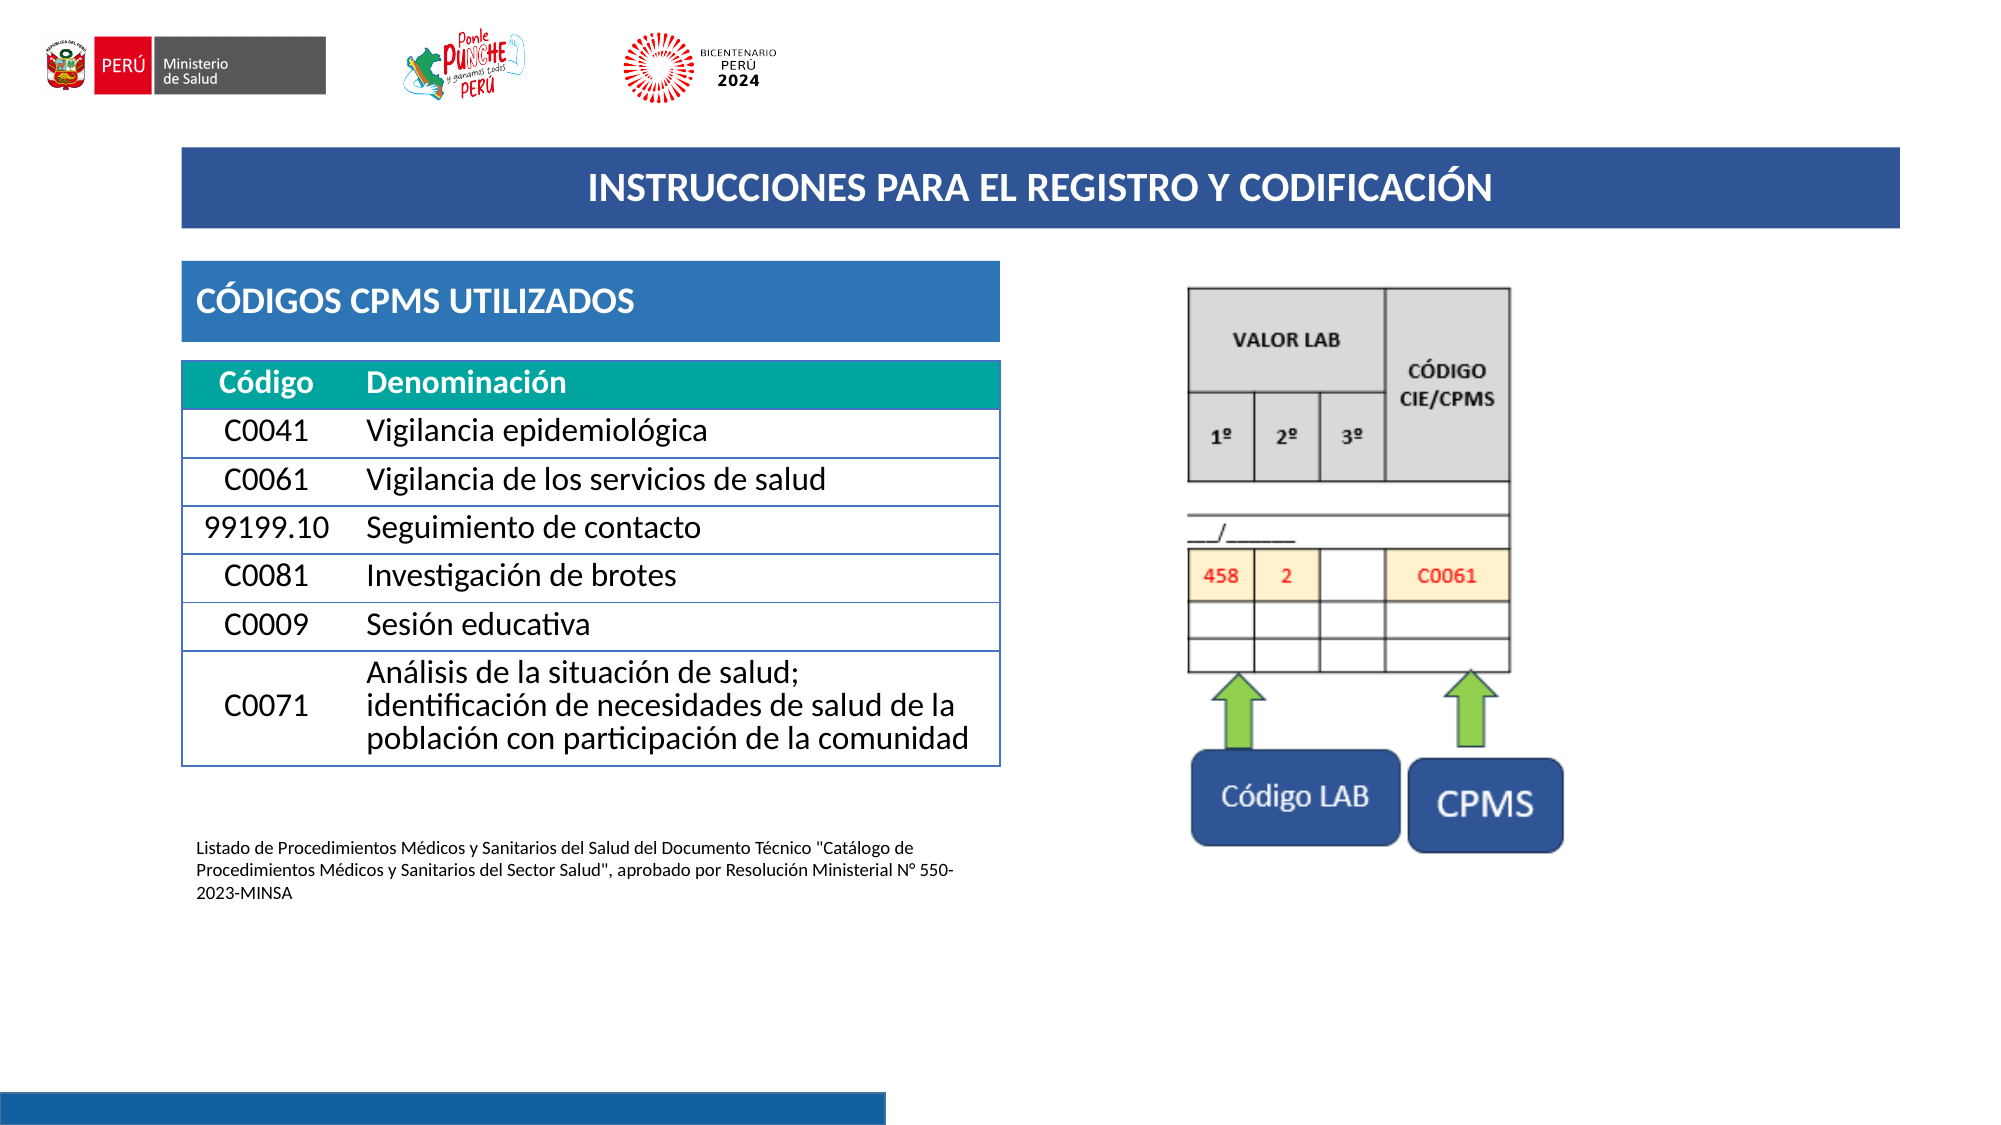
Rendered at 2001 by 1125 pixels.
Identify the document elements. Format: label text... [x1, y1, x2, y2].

table_cell C0009 [183, 603, 352, 650]
text_box [0, 1092, 886, 1125]
text_box Listado de Procedimientos Médicos y Sanitarios del Salud del Documento Técnico "Catálogo de Procedimientos Médicos y Sanitarios del Sector Salud", aprobado por Resolución Ministerial N° 550-2023-MINSA [181, 828, 1000, 911]
text_box INSTRUCCIONES PARA EL REGISTRO Y CODIFICACIÓN [181, 147, 1900, 229]
picture [1187, 280, 1579, 866]
table_cell 99199.10 [183, 507, 352, 553]
picture [389, 14, 543, 116]
table_cell C0081 [183, 555, 352, 602]
table_cell C0071 [183, 652, 352, 765]
table_header Código [183, 362, 352, 408]
table_cell Seguimiento de contacto [352, 507, 999, 553]
table_cell C0041 [183, 410, 352, 457]
table_cell Vigilancia de los servicios de salud [352, 459, 999, 505]
table_cell Sesión educativa [352, 603, 999, 650]
table_cell Análisis de la situación de salud; identificación de necesidades de salud de la población con participación de la comunidad [352, 652, 999, 765]
table_header Denominación [352, 362, 999, 408]
table_cell Investigación de brotes [352, 555, 999, 602]
table_cell C0061 [183, 459, 352, 505]
picture [604, 14, 793, 116]
picture [35, 34, 328, 96]
table_cell Vigilancia epidemiológica [352, 410, 999, 457]
text_box CÓDIGOS CPMS UTILIZADOS [181, 260, 1000, 342]
